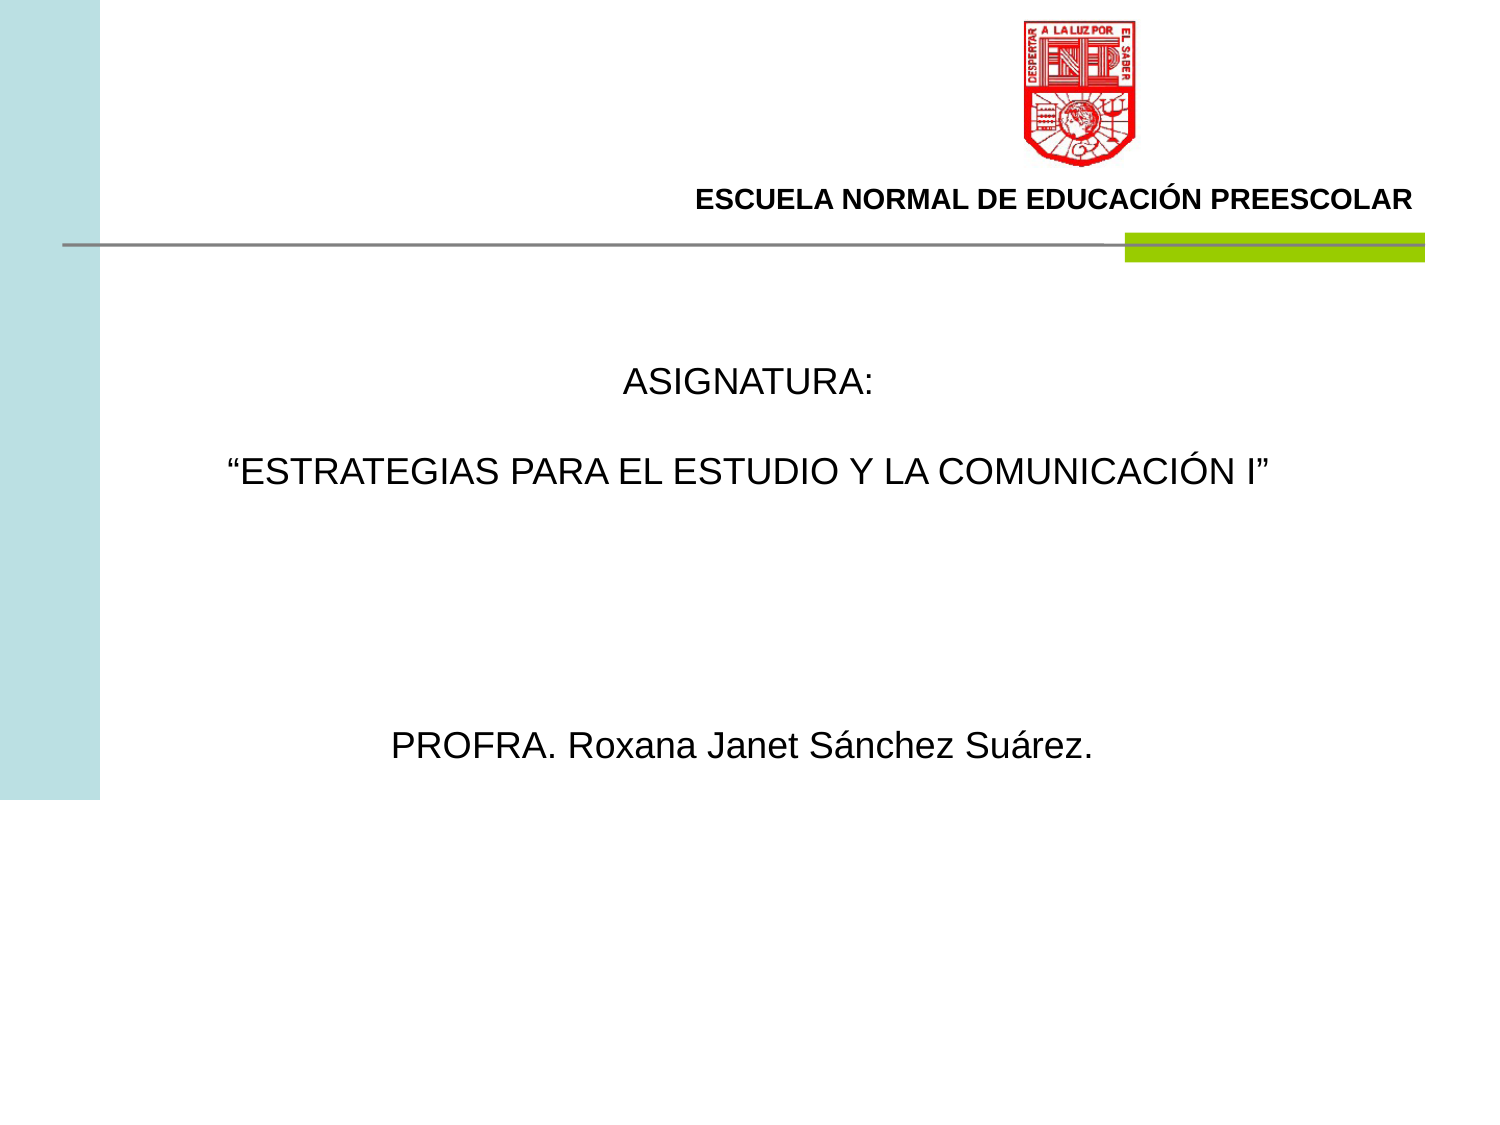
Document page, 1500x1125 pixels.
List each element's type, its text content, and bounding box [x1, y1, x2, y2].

text_box PROFRA. Roxana Janet Sánchez Suárez. [376, 668, 1110, 819]
text_box ASIGNATURA: “ESTRATEGIAS PARA EL ESTUDIO Y LA COMUNICACIÓN I” [212, 349, 1285, 500]
